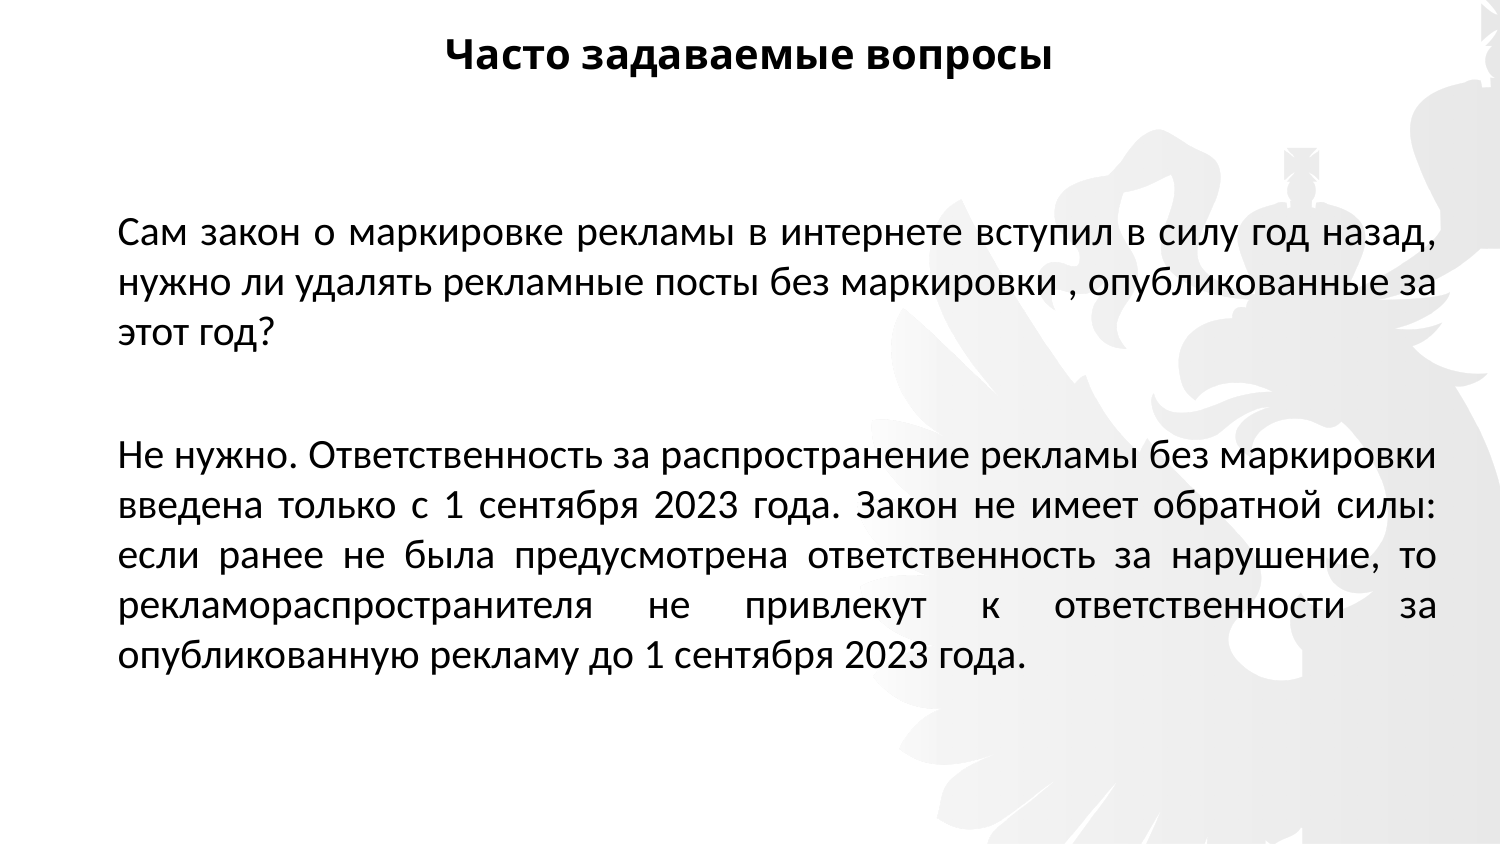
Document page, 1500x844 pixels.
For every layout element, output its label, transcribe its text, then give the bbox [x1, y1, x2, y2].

text_box Сам закон о маркировке рекламы в интернете вступил в силу год назад, нужно ли удалять рекламные посты без маркировки , опубликованные за этот год? Не нужно. Ответственность за распространение рекламы без маркировки введена только с 1 сентября 2023 года. Закон не имеет обратной силы: если ранее не была предусмотрена ответственность за нарушение, то рекламораспространителя не привлекут к ответственности за опубликованную рекламу до 1 сентября 2023 года. [102, 96, 852, 844]
picture [857, 0, 1500, 844]
text_box Часто задаваемые вопросы [74, 20, 852, 119]
